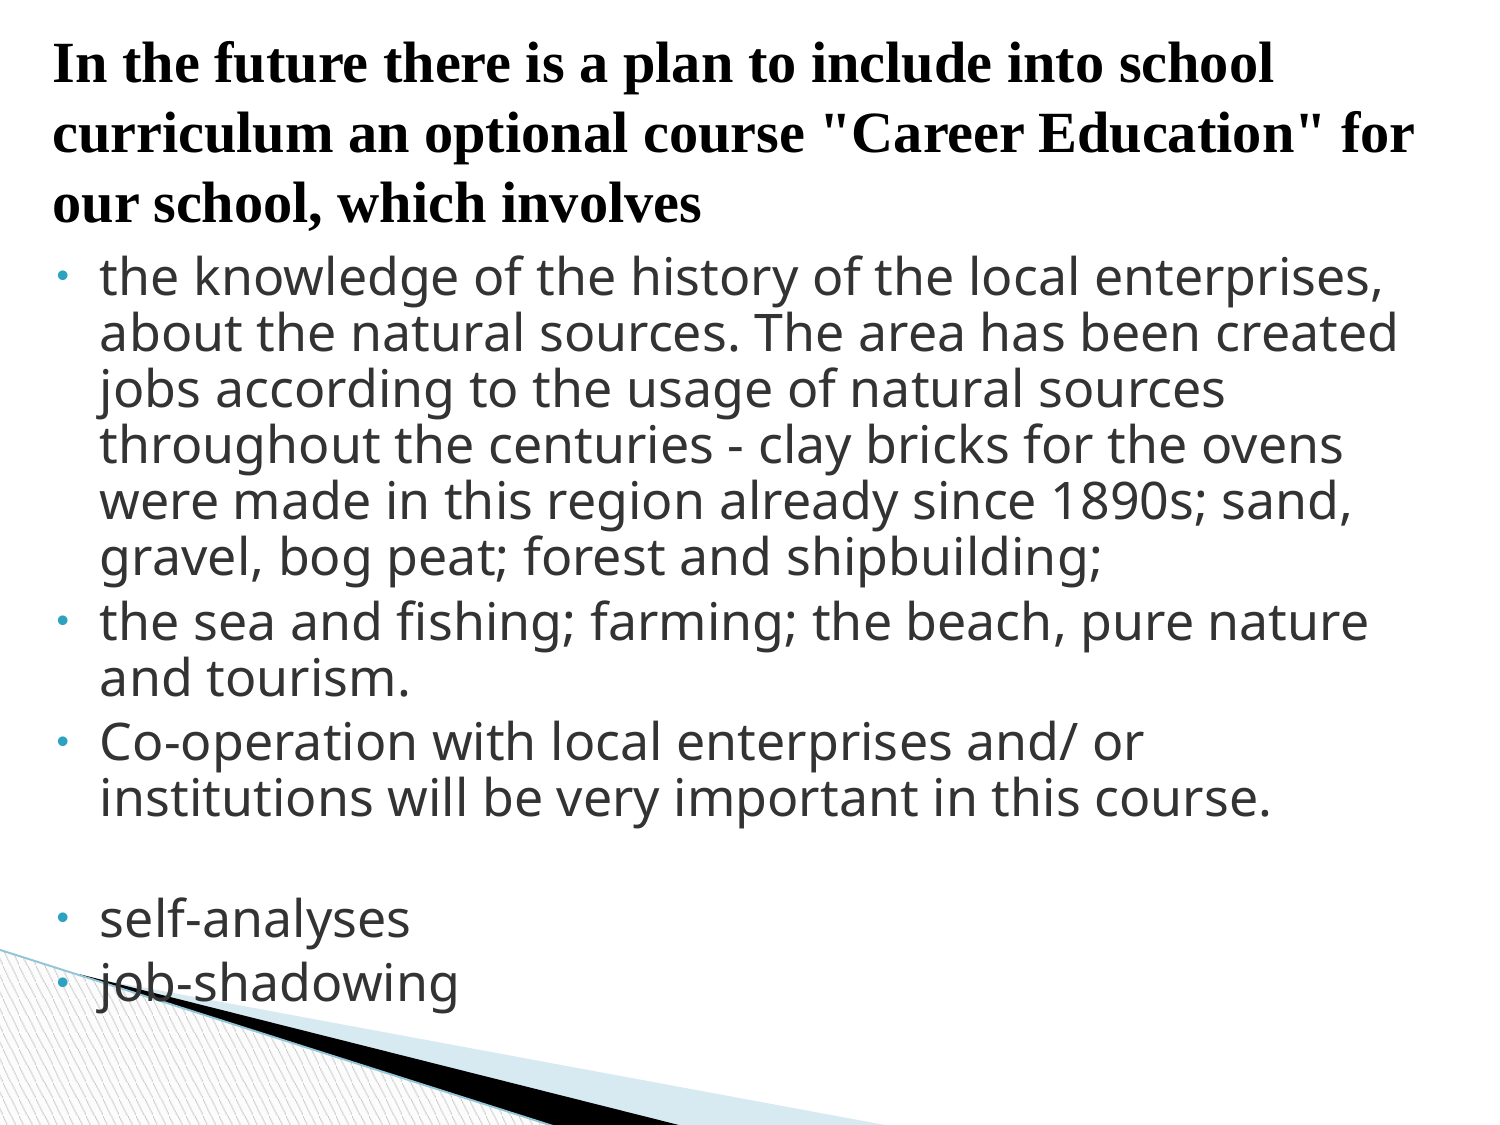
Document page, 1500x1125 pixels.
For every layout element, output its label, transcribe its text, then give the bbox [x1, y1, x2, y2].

list the knowledge of the history of the local enterprises, about the natural sources. The area has been created jobs according to the usage of natural sources throughout the centuries - clay bricks for the ovens were made in this region already since 1890s; sand, gravel, bog peat; forest and shipbuilding; the sea and fishing; farming; the beach, pure nature and tourism. Co-operation with local enterprises and/ or institutions will be very important in this course. self-analyses job-shadowing [24, 243, 1425, 1025]
title In the future there is a plan to include into school curriculum an optional course "Career Education" for our school, which involves [37, 24, 1475, 233]
